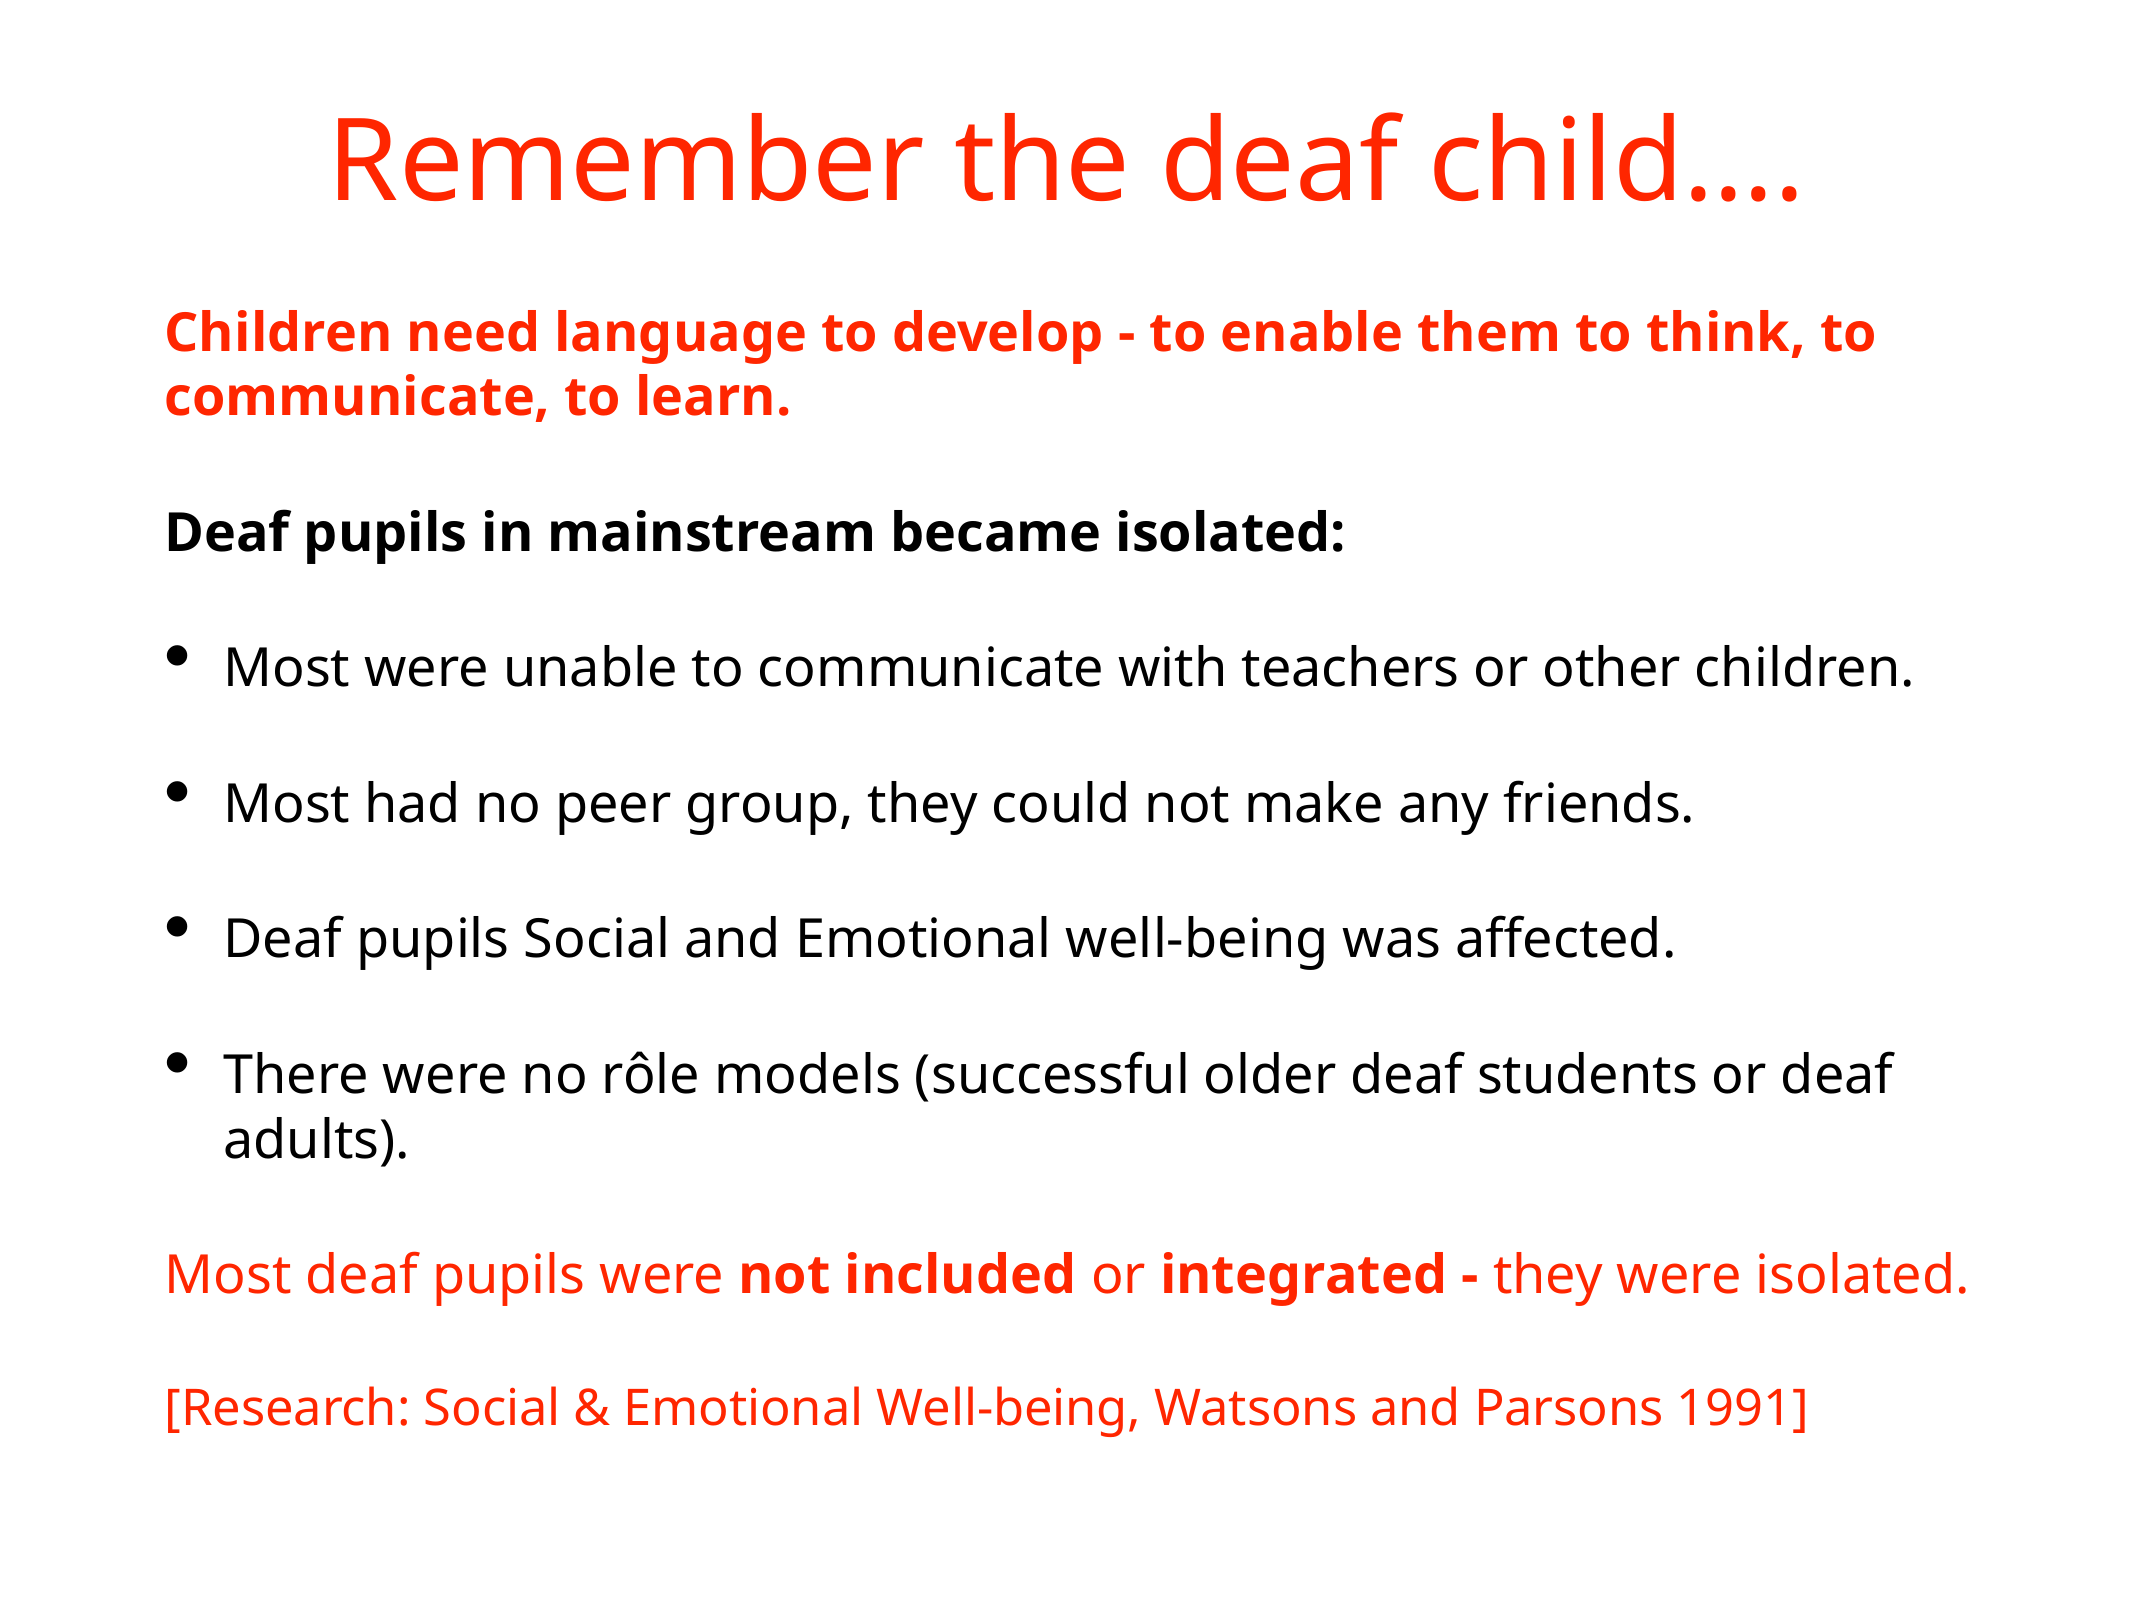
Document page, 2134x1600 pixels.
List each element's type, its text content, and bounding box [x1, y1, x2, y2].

title Remember the deaf child…. [155, 41, 1978, 269]
list Children need language to develop - to enable them to think, to communicate, to learn. Deaf pupils in mainstream became isolated: Most were unable to communicate with teachers or other children. Most had no peer group, they could not make any friends. Deaf pupils Social and Emotional well-being was affected. There were no rôle models (successful older deaf students or deaf adults). Most deaf pupils were not included or integrated - they were isolated. [Research: Social & Emotional Well-being, Watsons and Parsons 1991] [155, 276, 2027, 1457]
